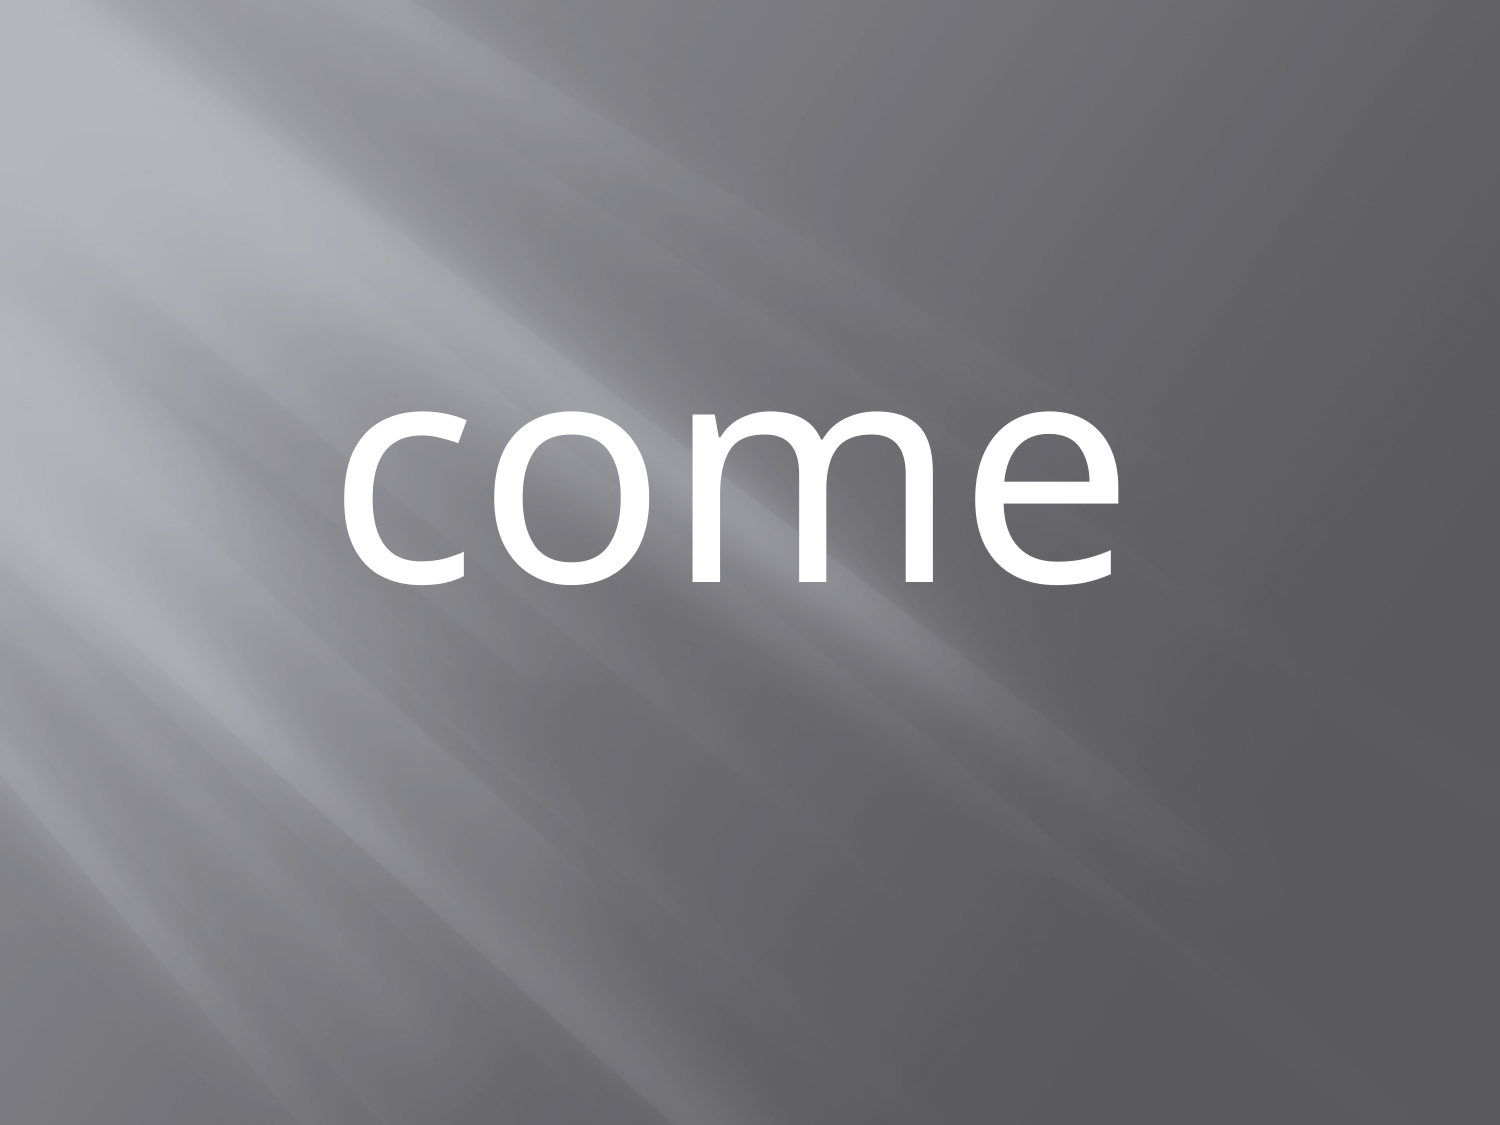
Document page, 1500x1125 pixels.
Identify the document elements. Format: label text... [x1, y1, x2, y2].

text_box come [137, 262, 1325, 653]
